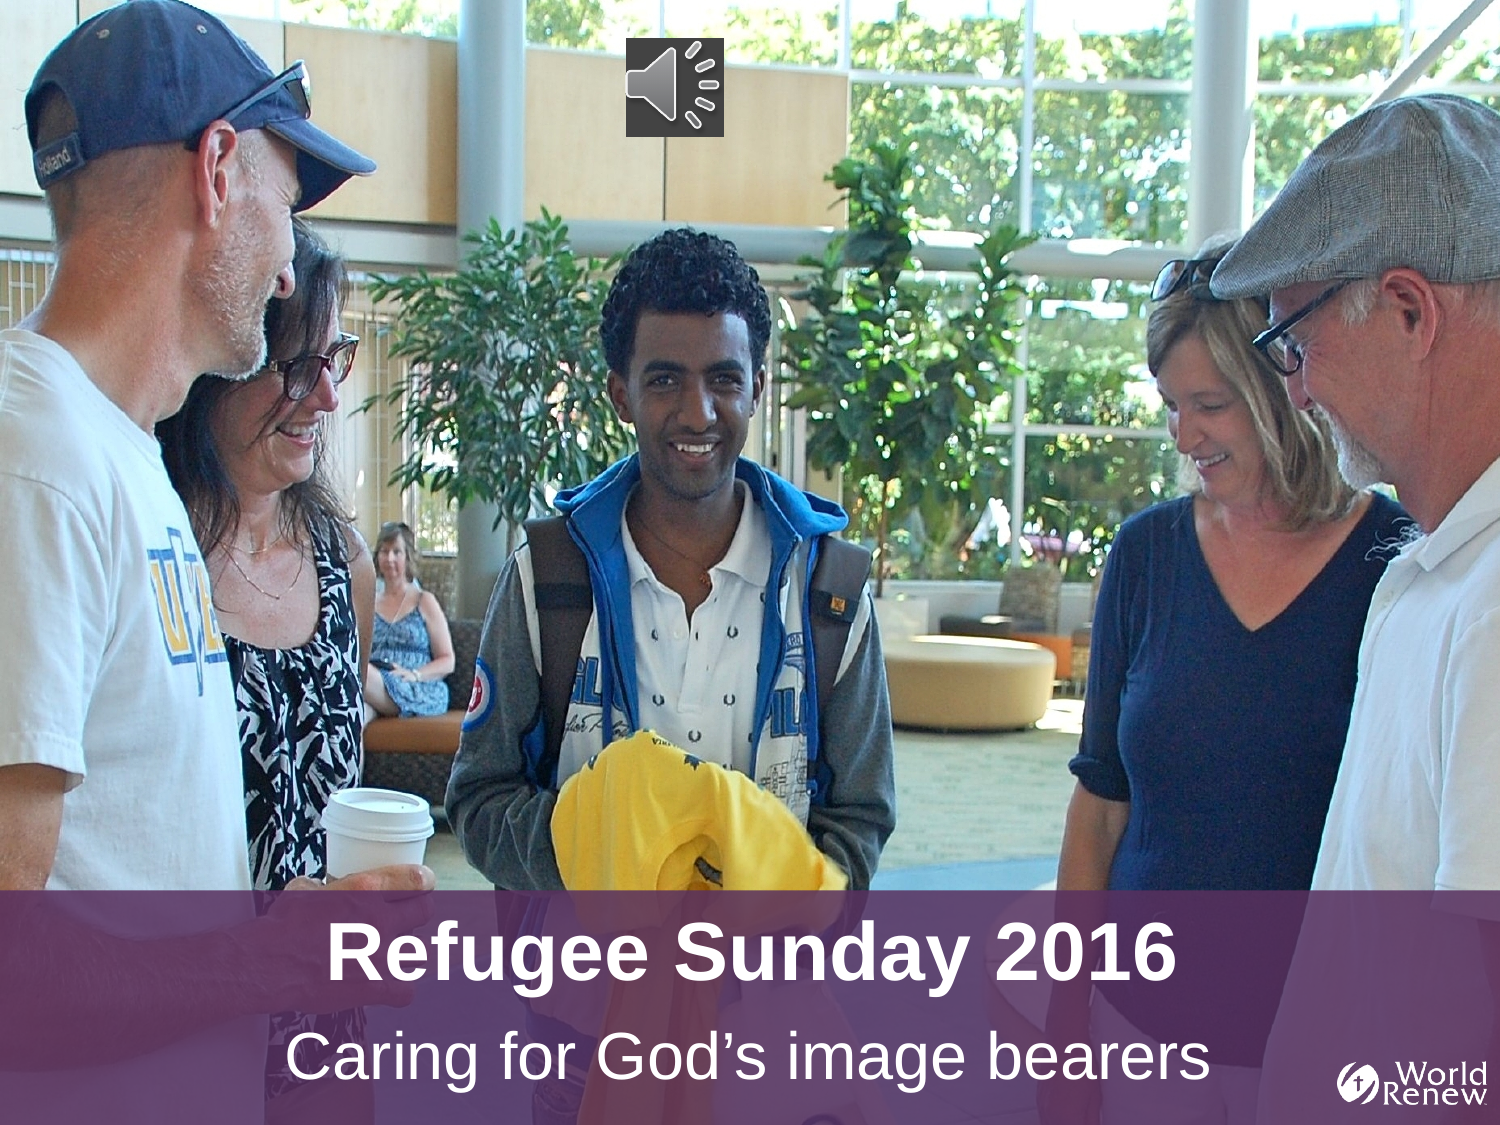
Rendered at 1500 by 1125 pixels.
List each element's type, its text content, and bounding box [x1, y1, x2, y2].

text_box [0, 890, 1500, 1125]
picture [0, 0, 1500, 890]
title Refugee Sunday 2016 [124, 888, 1381, 1007]
picture [1337, 1061, 1487, 1105]
text_box Caring for God’s image bearers [269, 1005, 1233, 1102]
